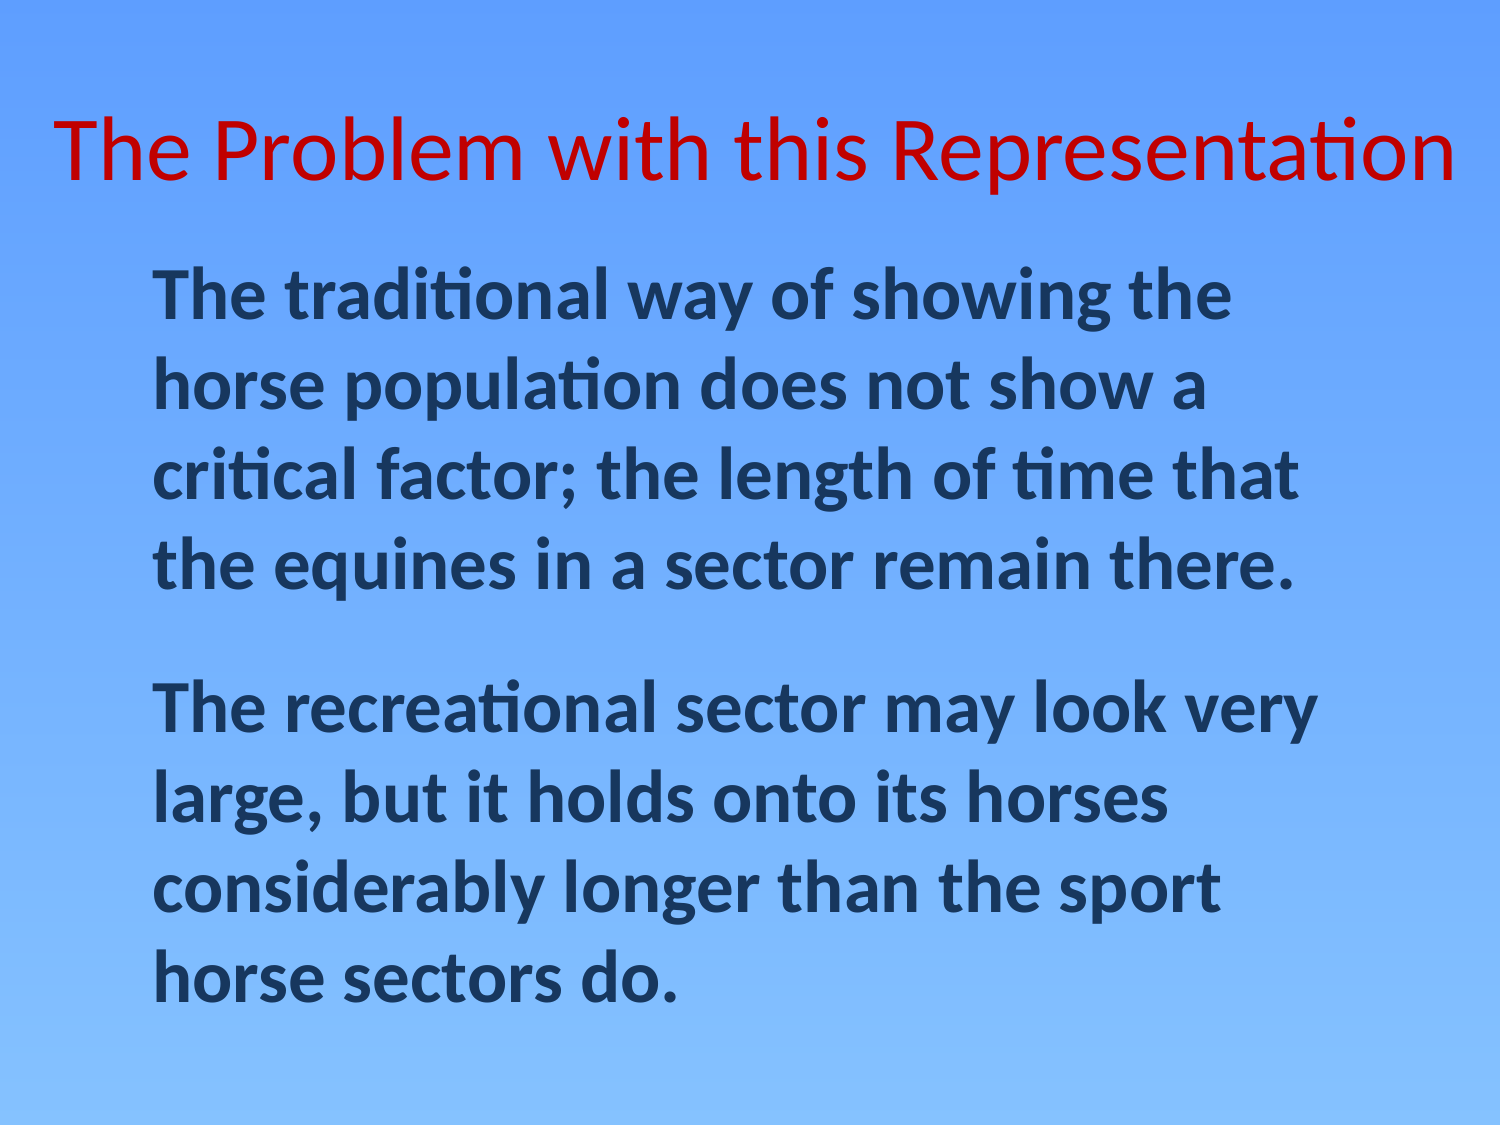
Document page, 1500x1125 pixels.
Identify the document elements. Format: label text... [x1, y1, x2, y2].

text_box The traditional way of showing the horse population does not show a critical factor; the length of time that the equines in a sector remain there. [137, 237, 1363, 649]
title The Problem with this Representation [37, 50, 1475, 238]
text_box The recreational sector may look very large, but it holds onto its horses considerably longer than the sport horse sectors do. [137, 649, 1400, 1070]
